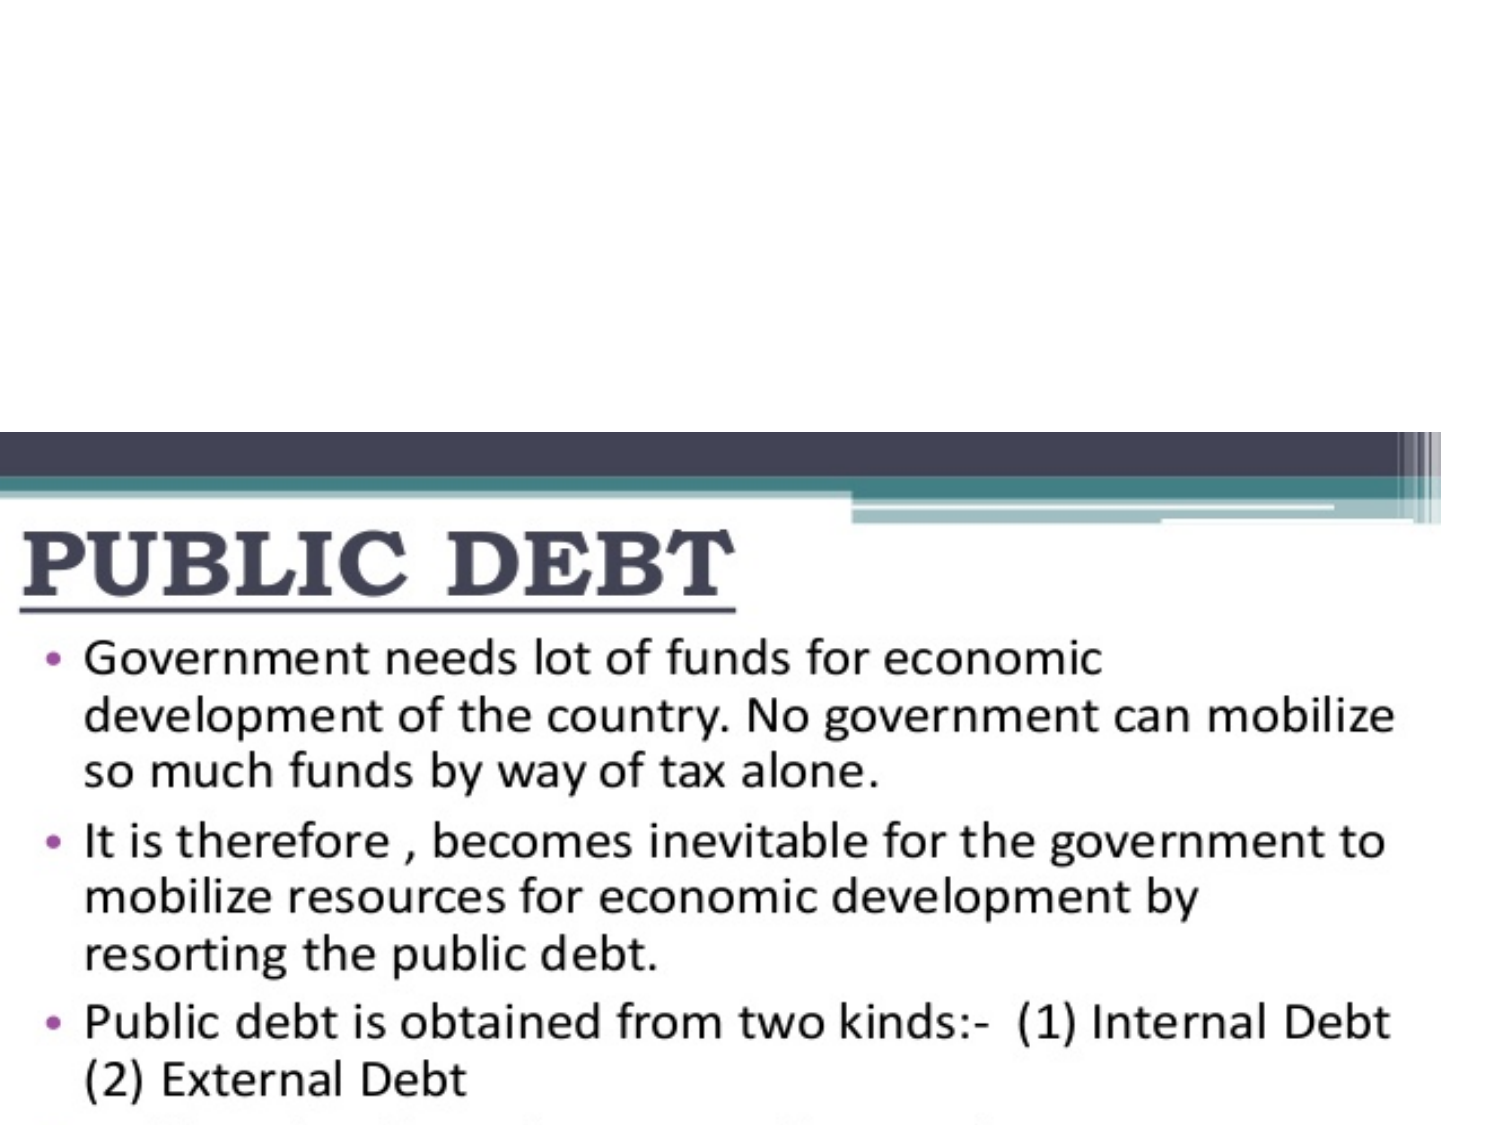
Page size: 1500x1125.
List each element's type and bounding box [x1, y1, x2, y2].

picture [0, 432, 1441, 1125]
